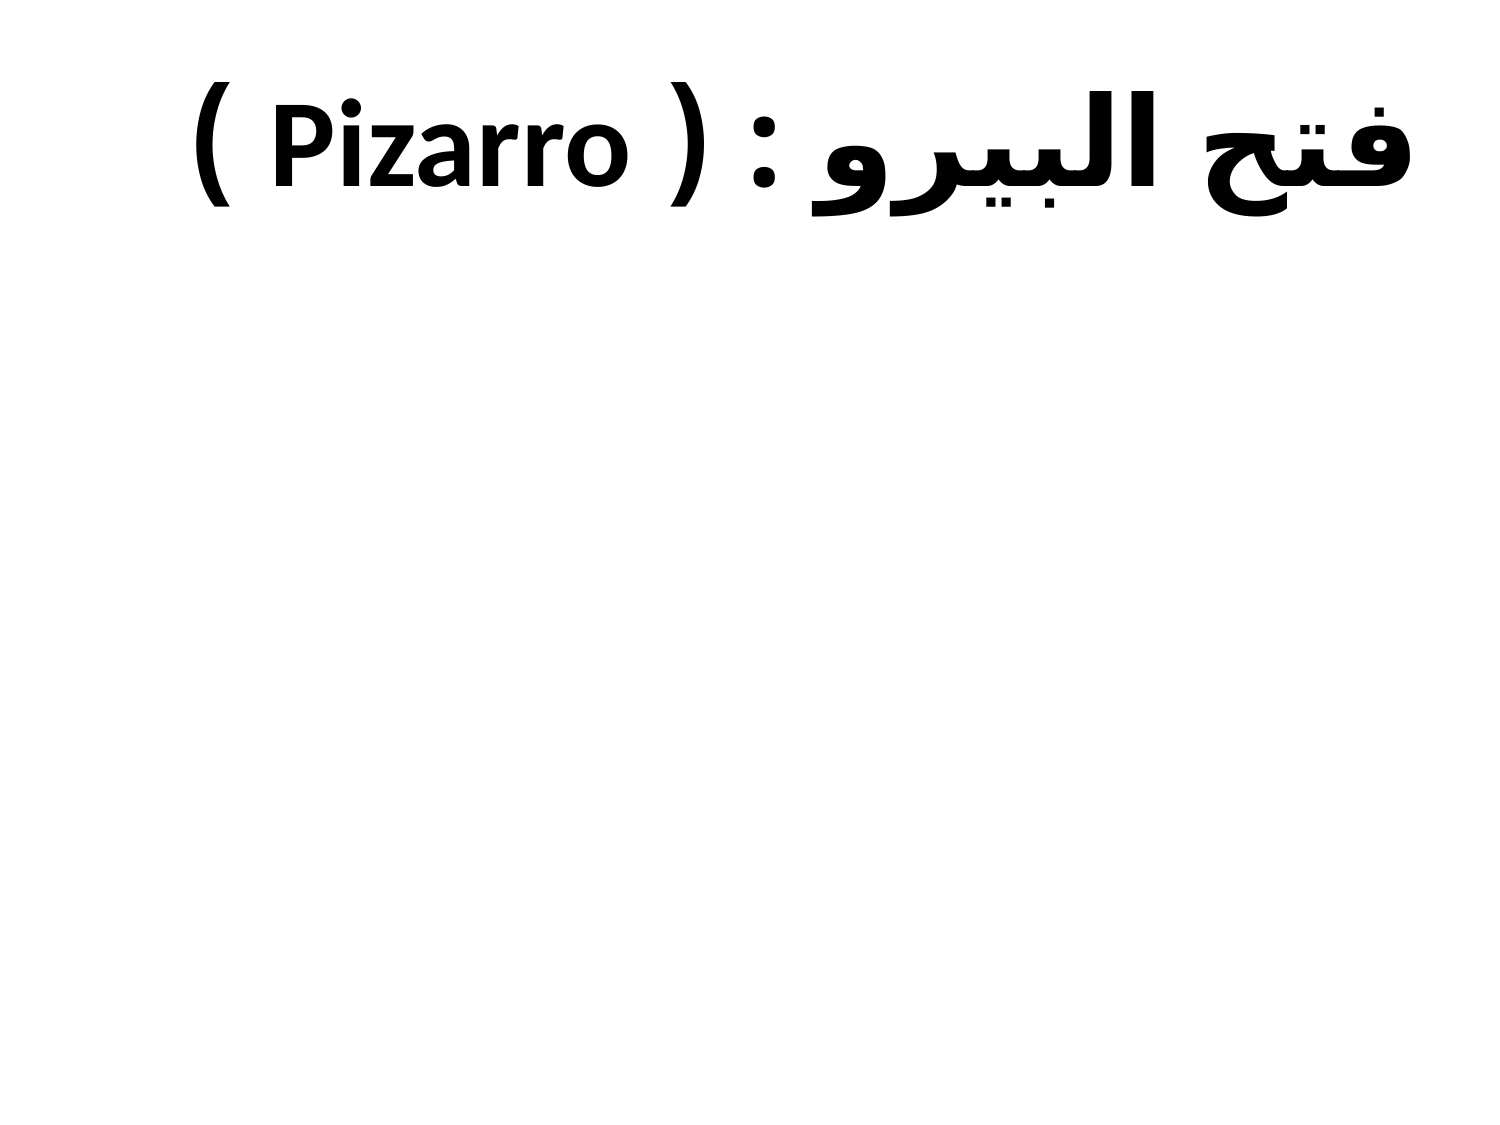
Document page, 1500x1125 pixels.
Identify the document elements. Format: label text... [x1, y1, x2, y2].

text_box فتح البيرو : ( Pizarro ) [171, 54, 1435, 220]
